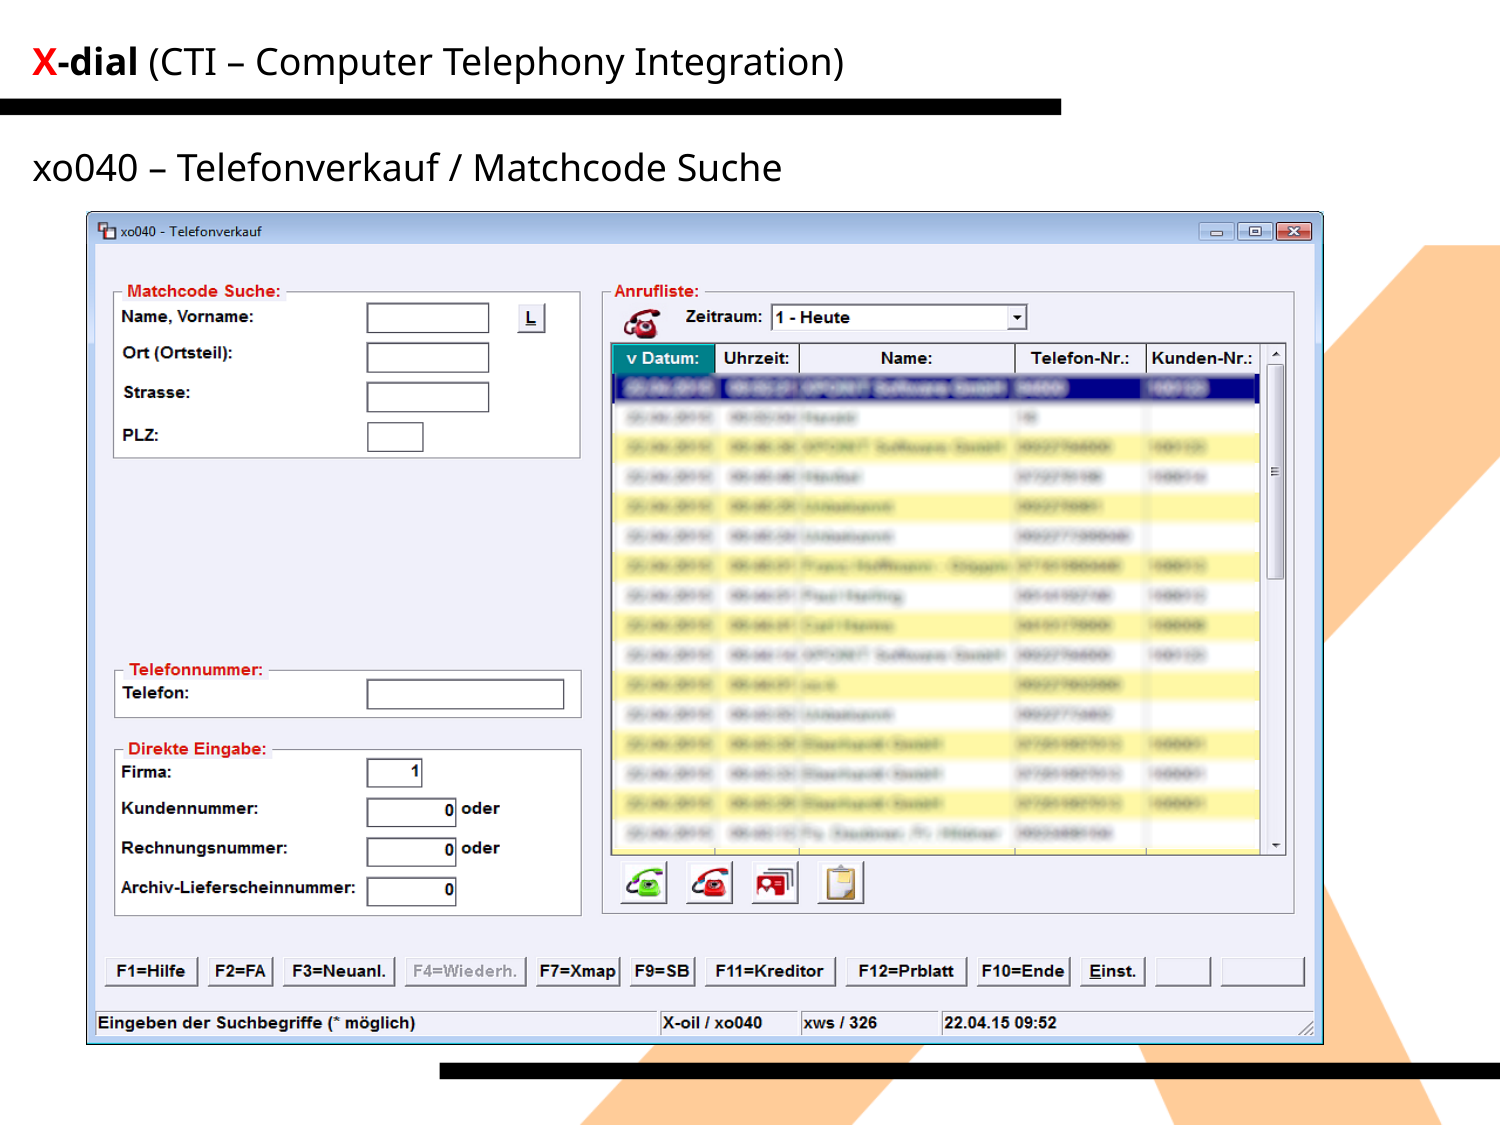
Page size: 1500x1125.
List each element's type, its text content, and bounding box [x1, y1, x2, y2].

picture [0, 0, 1500, 1125]
text_box xo040 – Telefonverkauf / Matchcode Suche [17, 136, 1471, 287]
text_box X-dial (CTI – Computer Telephony Integration) [17, 30, 1483, 91]
